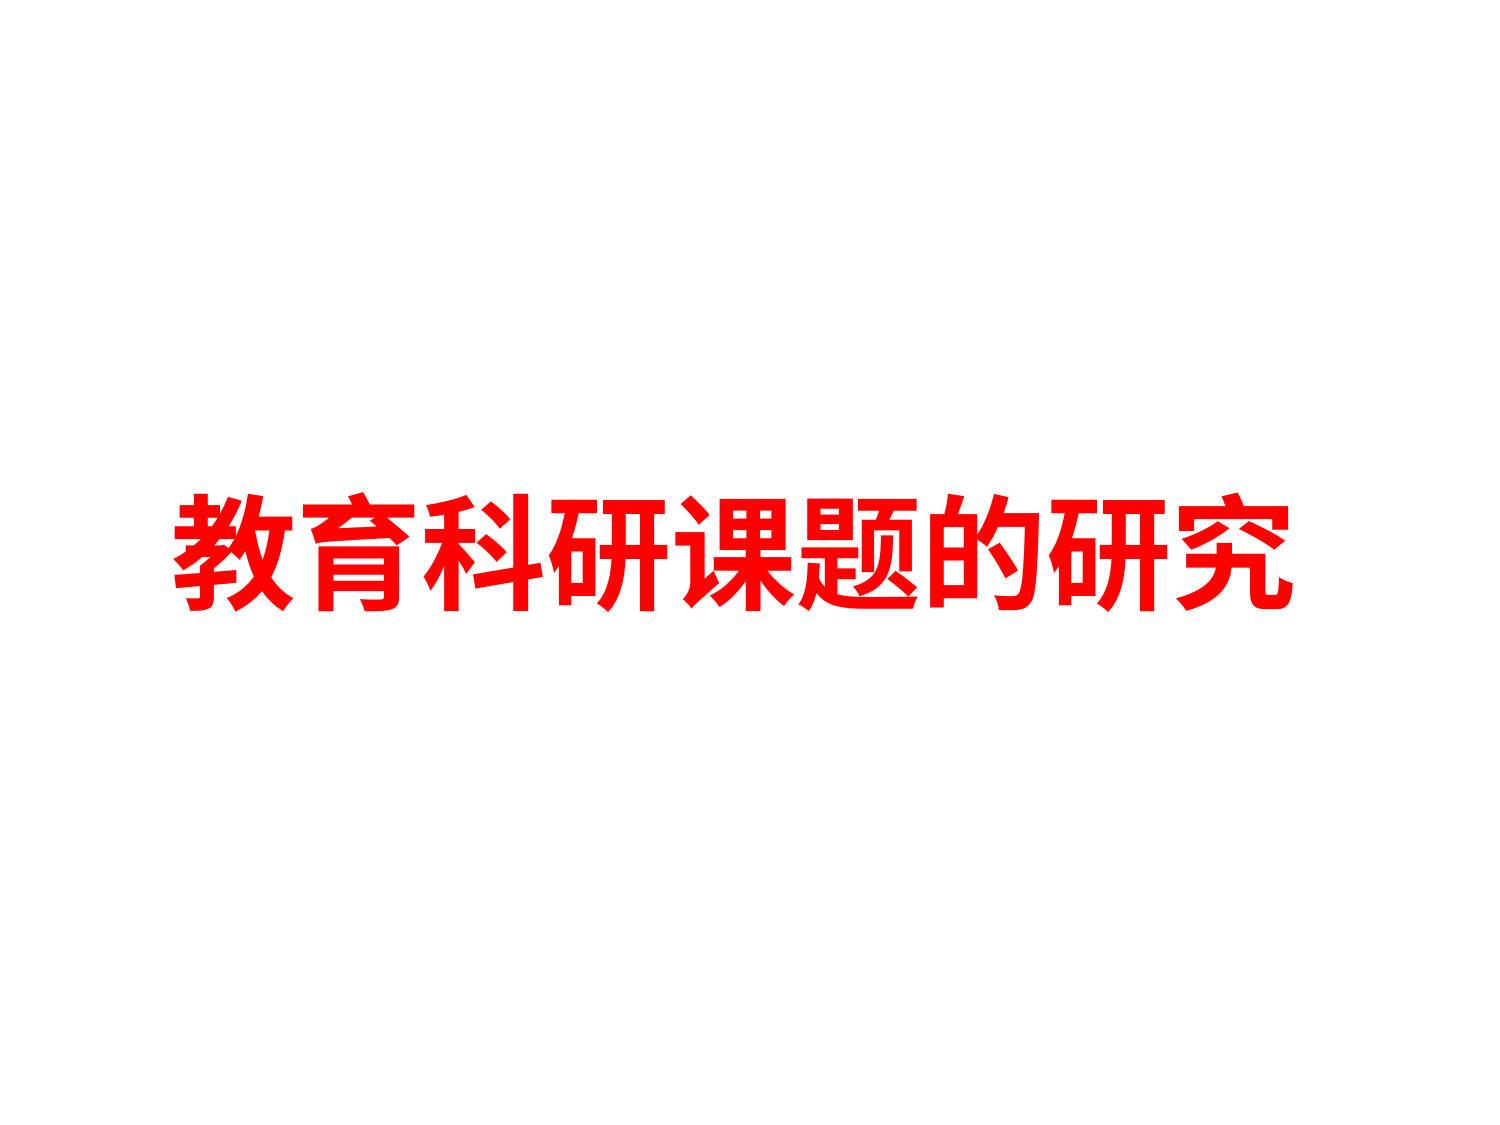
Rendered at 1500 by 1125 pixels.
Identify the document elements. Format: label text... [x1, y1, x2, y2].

title 教育科研课题的研究 [58, 457, 1409, 645]
